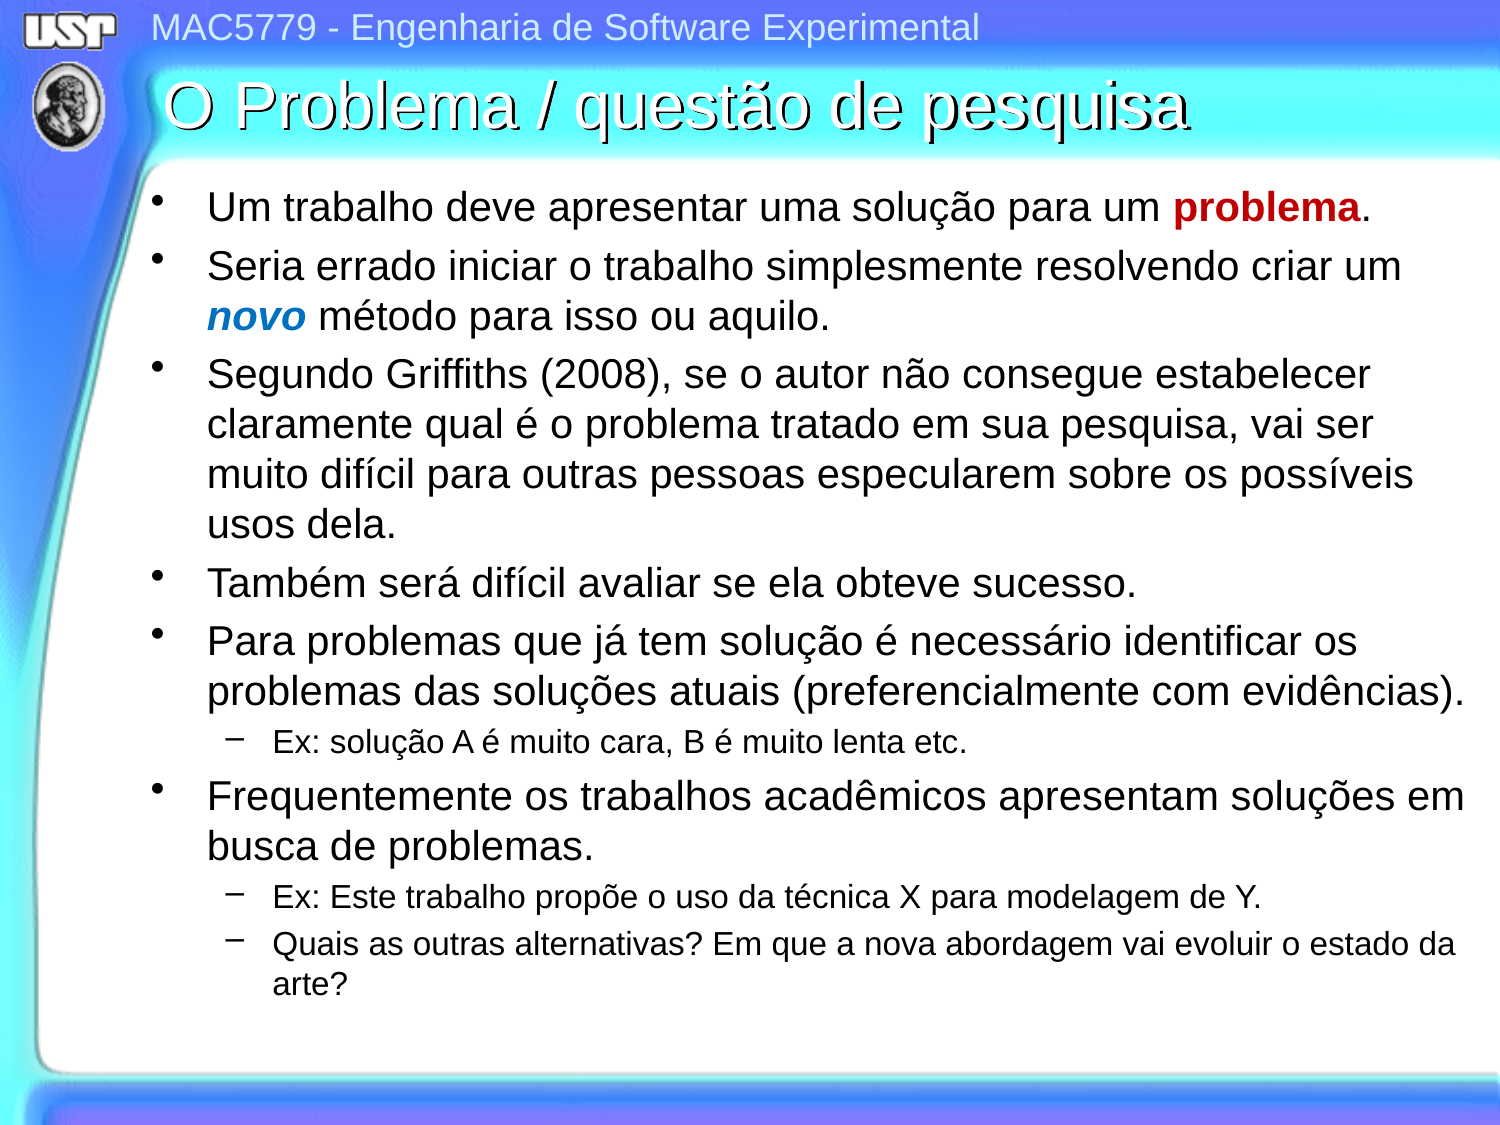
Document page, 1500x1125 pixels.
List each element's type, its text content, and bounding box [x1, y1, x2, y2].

picture [0, 0, 1500, 1125]
title O Problema / questão de pesquisa [147, 44, 1500, 150]
picture [400, 22, 410, 38]
list Um trabalho deve apresentar uma solução para um problema. Seria errado iniciar o trabalho simplesmente resolvendo criar um novo método para isso ou aquilo. Segundo Griffiths (2008), se o autor não consegue estabelecer claramente qual é o problema tratado em sua pesquisa, vai ser muito difícil para outras pessoas especularem sobre os possíveis usos dela. Também será difícil avaliar se ela obteve sucesso. Para problemas que já tem solução é necessário identificar os problemas das soluções atuais (preferencialmente com evidências). Ex: solução A é muito cara, B é muito lenta etc. Frequentemente os trabalhos acadêmicos apresentam soluções em busca de problemas. Ex: Este trabalho propõe o uso da técnica X para modelagem de Y. Quais as outras alternativas? Em que a nova abordagem vai evoluir o estado da arte? [135, 172, 1500, 1059]
picture [811, 22, 821, 38]
